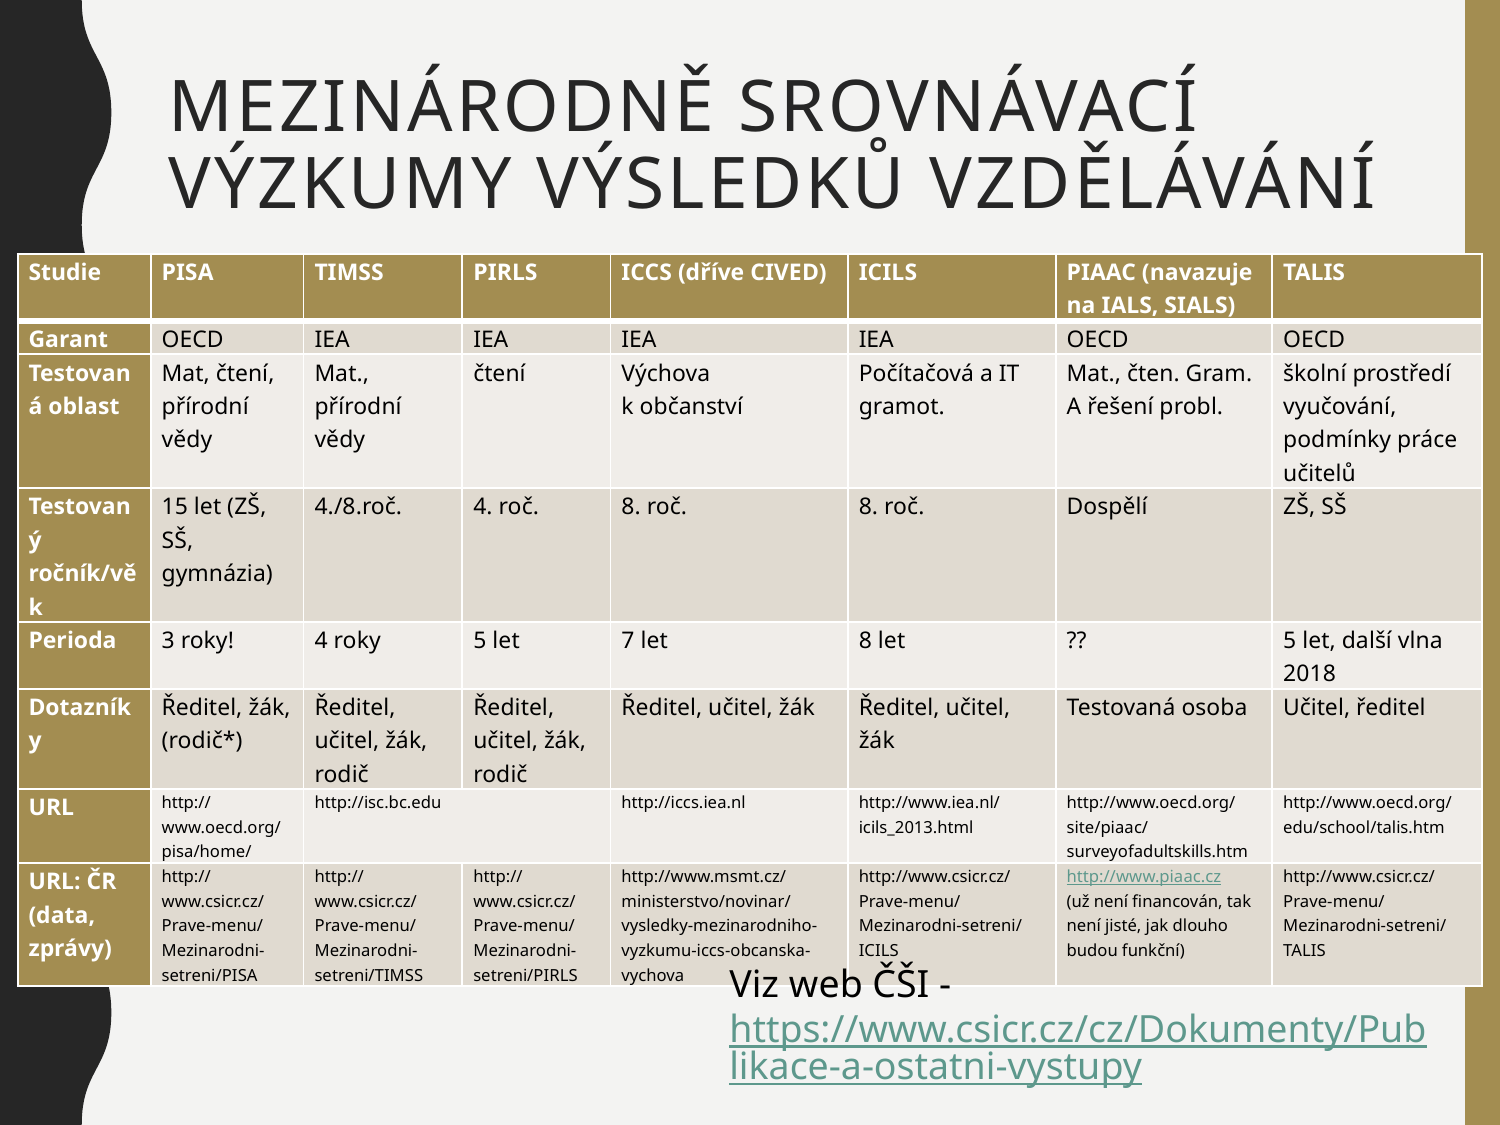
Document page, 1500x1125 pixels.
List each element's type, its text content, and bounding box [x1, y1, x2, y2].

table_cell http://www.csicr.cz/Prave-menu/Mezinarodni-setreni/PISA [152, 864, 303, 985]
table_cell http://isc.bc.edu [304, 790, 610, 862]
table_cell Mat, čtení, přírodní vědy [152, 355, 303, 487]
table_cell 5 let [463, 623, 610, 688]
table_cell http://www.oecd.org/pisa/home/ [152, 790, 303, 862]
table_header ICILS [849, 255, 1055, 318]
table_header PISA [152, 255, 303, 318]
table_header ICCS (dříve CIVED) [611, 255, 847, 318]
table_cell IEA [611, 324, 847, 353]
table_cell Dotazníky [19, 690, 150, 788]
table_header TIMSS [304, 255, 461, 318]
table_cell http://www.msmt.cz/ministerstvo/novinar/vysledky-mezinarodniho-vyzkumu-iccs-obcanska-vychova [611, 864, 847, 985]
table_cell http://www.piaac.cz (už není financován, tak není jisté, jak dlouho budou funkční) [1057, 864, 1271, 952]
table_cell Mat., čten. Gram. A řešení probl. [1057, 355, 1271, 487]
table_cell Perioda [19, 623, 150, 688]
table_cell 8. roč. [849, 489, 1055, 621]
table_cell http://www.csicr.cz/Prave-menu/Mezinarodni-setreni/ICILS [849, 864, 1055, 952]
table_cell školní prostředí vyučování, podmínky práce učitelů [1273, 355, 1481, 487]
table_cell Ředitel, učitel, žák, rodič [304, 690, 461, 788]
table_cell Testovaná osoba [1057, 690, 1271, 788]
table_cell Počítačová a IT gramot. [849, 355, 1055, 487]
table_cell Ředitel, učitel, žák [611, 690, 847, 788]
table_cell http://www.iea.nl/icils_2013.html [849, 790, 1055, 862]
table_header Studie [19, 255, 150, 318]
table_header TALIS [1273, 255, 1481, 318]
table_cell Učitel, ředitel [1273, 690, 1481, 788]
table_header PIRLS [463, 255, 610, 318]
table_cell OECD [1273, 324, 1481, 353]
table_cell Ředitel, žák, (rodič*) [152, 690, 303, 788]
table_cell čtení [463, 355, 610, 487]
table_cell OECD [1057, 324, 1271, 353]
table_cell 5 let, další vlna 2018 [1273, 623, 1481, 688]
table_cell 4 roky [304, 623, 461, 688]
table_cell http://www.csicr.cz/Prave-menu/Mezinarodni-setreni/PIRLS [463, 864, 610, 985]
table_cell URL [19, 790, 150, 862]
table_cell Ředitel, učitel, žák [849, 690, 1055, 788]
table_cell 8. roč. [611, 489, 847, 621]
table_cell IEA [849, 324, 1055, 353]
title Mezinárodně srovnávací výzkumy výsledků vzdělávání [154, 62, 1407, 253]
table_cell http://www.csicr.cz/Prave-menu/Mezinarodni-setreni/TALIS [1273, 864, 1481, 985]
table_cell ZŠ, SŠ [1273, 489, 1481, 621]
table_cell http://iccs.iea.nl [611, 790, 847, 862]
table_cell 7 let [611, 623, 847, 688]
table_cell Testovaný ročník/věk [19, 489, 150, 621]
table_cell IEA [463, 324, 610, 353]
table_cell Výchova k občanství [611, 355, 847, 487]
table_cell IEA [304, 324, 461, 353]
table_cell ?? [1057, 623, 1271, 688]
table_cell 15 let (ZŠ, SŠ, gymnázia) [152, 489, 303, 621]
table_cell 4./8.roč. [304, 489, 461, 621]
table_cell Garant [19, 324, 150, 353]
table_cell http://www.oecd.org/edu/school/talis.htm [1273, 790, 1481, 862]
table_cell Testovaná oblast [19, 355, 150, 487]
table_cell http://www.csicr.cz/Prave-menu/Mezinarodni-setreni/TIMSS [304, 864, 461, 985]
table_cell 3 roky! [152, 623, 303, 688]
table_cell 8 let [849, 623, 1055, 688]
table_cell Ředitel, učitel, žák, rodič [463, 690, 610, 788]
table_header PIAAC (navazuje na IALS, SIALS) [1057, 255, 1271, 318]
table_cell OECD [152, 324, 303, 353]
table_cell 4. roč. [463, 489, 610, 621]
text_box Viz web ČŠI - https://www.csicr.cz/cz/Dokumenty/Publikace-a-ostatni-vystupy [714, 952, 1447, 1108]
table_cell Dospělí [1057, 489, 1271, 621]
table_cell http://www.oecd.org/site/piaac/surveyofadultskills.htm [1057, 790, 1271, 862]
table_cell URL: ČR (data, zprávy) [19, 864, 150, 985]
table_cell Mat., přírodní vědy [304, 355, 461, 487]
